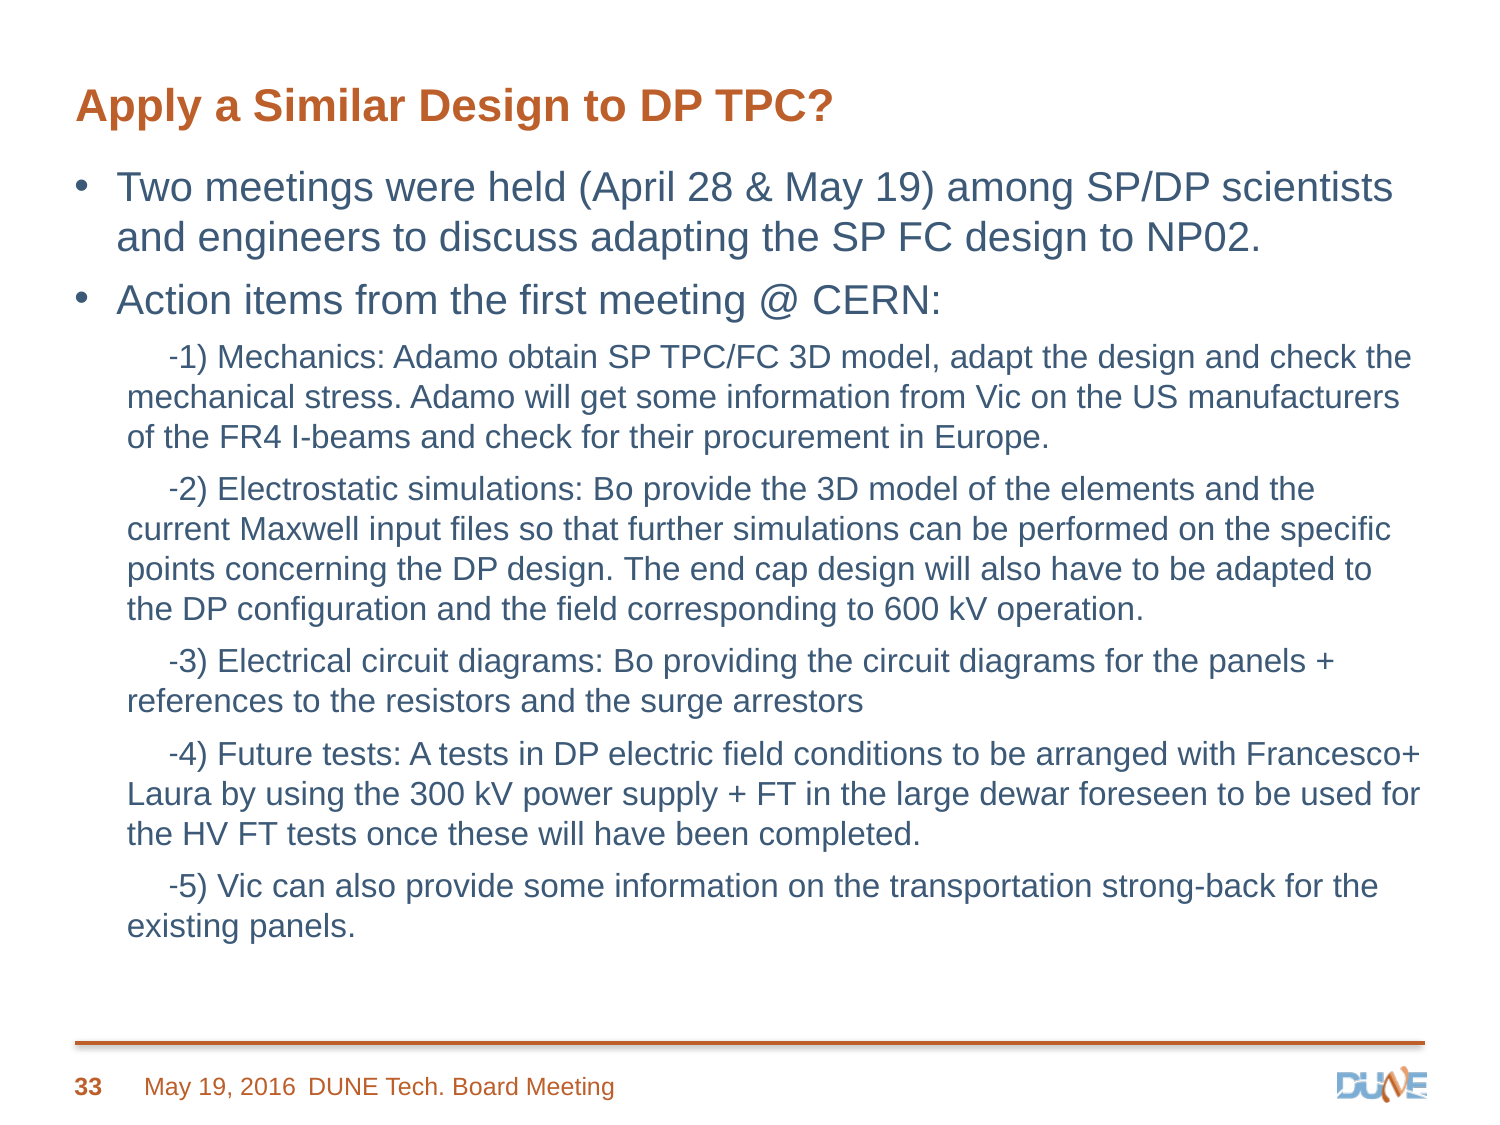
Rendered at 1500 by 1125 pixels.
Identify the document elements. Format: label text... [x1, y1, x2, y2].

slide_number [145, 1074, 308, 1101]
list Two meetings were held (April 28 & May 19) among SP/DP scientists and engineers to discuss adapting the SP FC design to NP02. Action items from the first meeting @ CERN: 1) Mechanics: Adamo obtain SP TPC/FC 3D model, adapt the design and check the mechanical stress. Adamo will get some information from Vic on the US manufacturers of the FR4 I-beams and check for their procurement in Europe. 2) Electrostatic simulations: Bo provide the 3D model of the elements and the current Maxwell input files so that further simulations can be performed on the specific points concerning the DP design. The end cap design will also have to be adapted to the DP configuration and the field corresponding to 600 kV operation. 3) Electrical circuit diagrams: Bo providing the circuit diagrams for the panels + references to the resistors and the surge arrestors 4) Future tests: A tests in DP electric field conditions to be arranged with Francesco+ Laura by using the 300 kV power supply + FT in the large dewar foreseen to be used for the HV FT tests once these will have been completed. 5) Vic can also provide some information on the transportation strong-back for the existing panels. [74, 152, 1425, 994]
slide_number 33 [74, 1074, 145, 1101]
title Apply a Similar Design to DP TPC? [75, 75, 1425, 152]
footer DUNE Tech. Board Meeting [308, 1074, 1022, 1101]
picture [1337, 1066, 1427, 1103]
